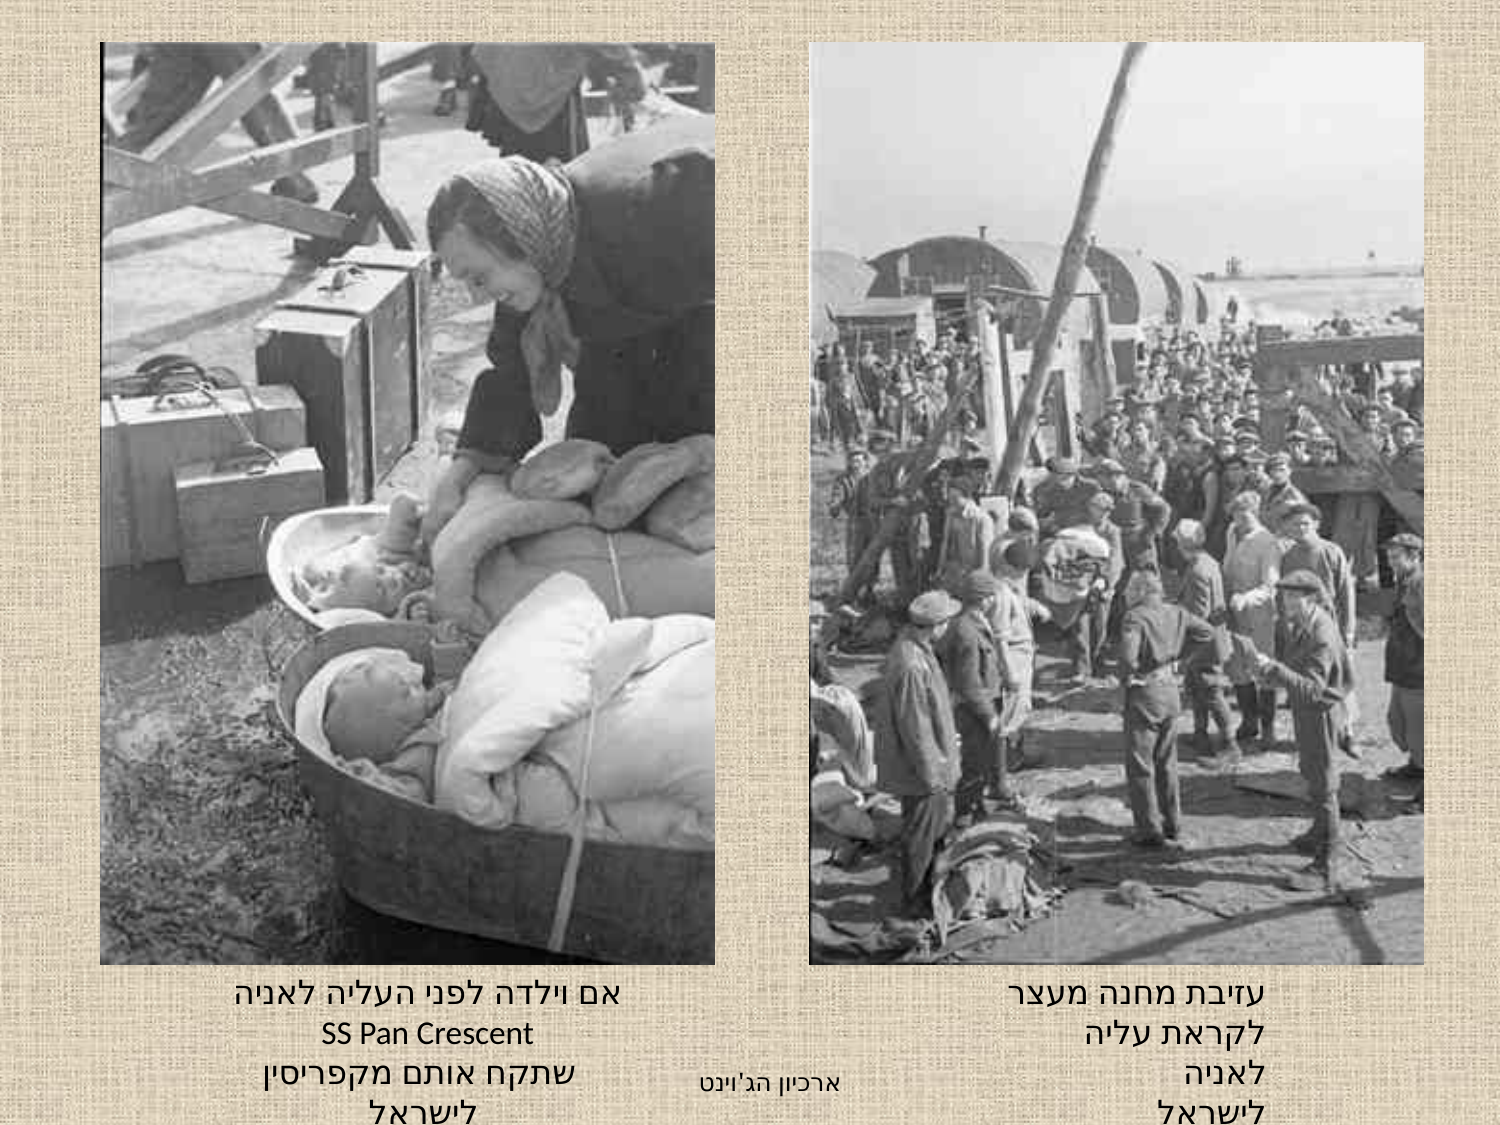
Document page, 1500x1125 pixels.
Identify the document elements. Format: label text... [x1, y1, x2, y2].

text_box ארכיון הג'וינט [679, 1058, 857, 1104]
text_box עזיבת מחנה מעצר לקראת עליה לאניה לישראל [986, 973, 1282, 1125]
text_box אם וילדה לפני העליה לאניה SS Pan Crescent שתקח אותם מקפריסין לישראל [194, 973, 644, 1125]
picture [0, 0, 1500, 1125]
